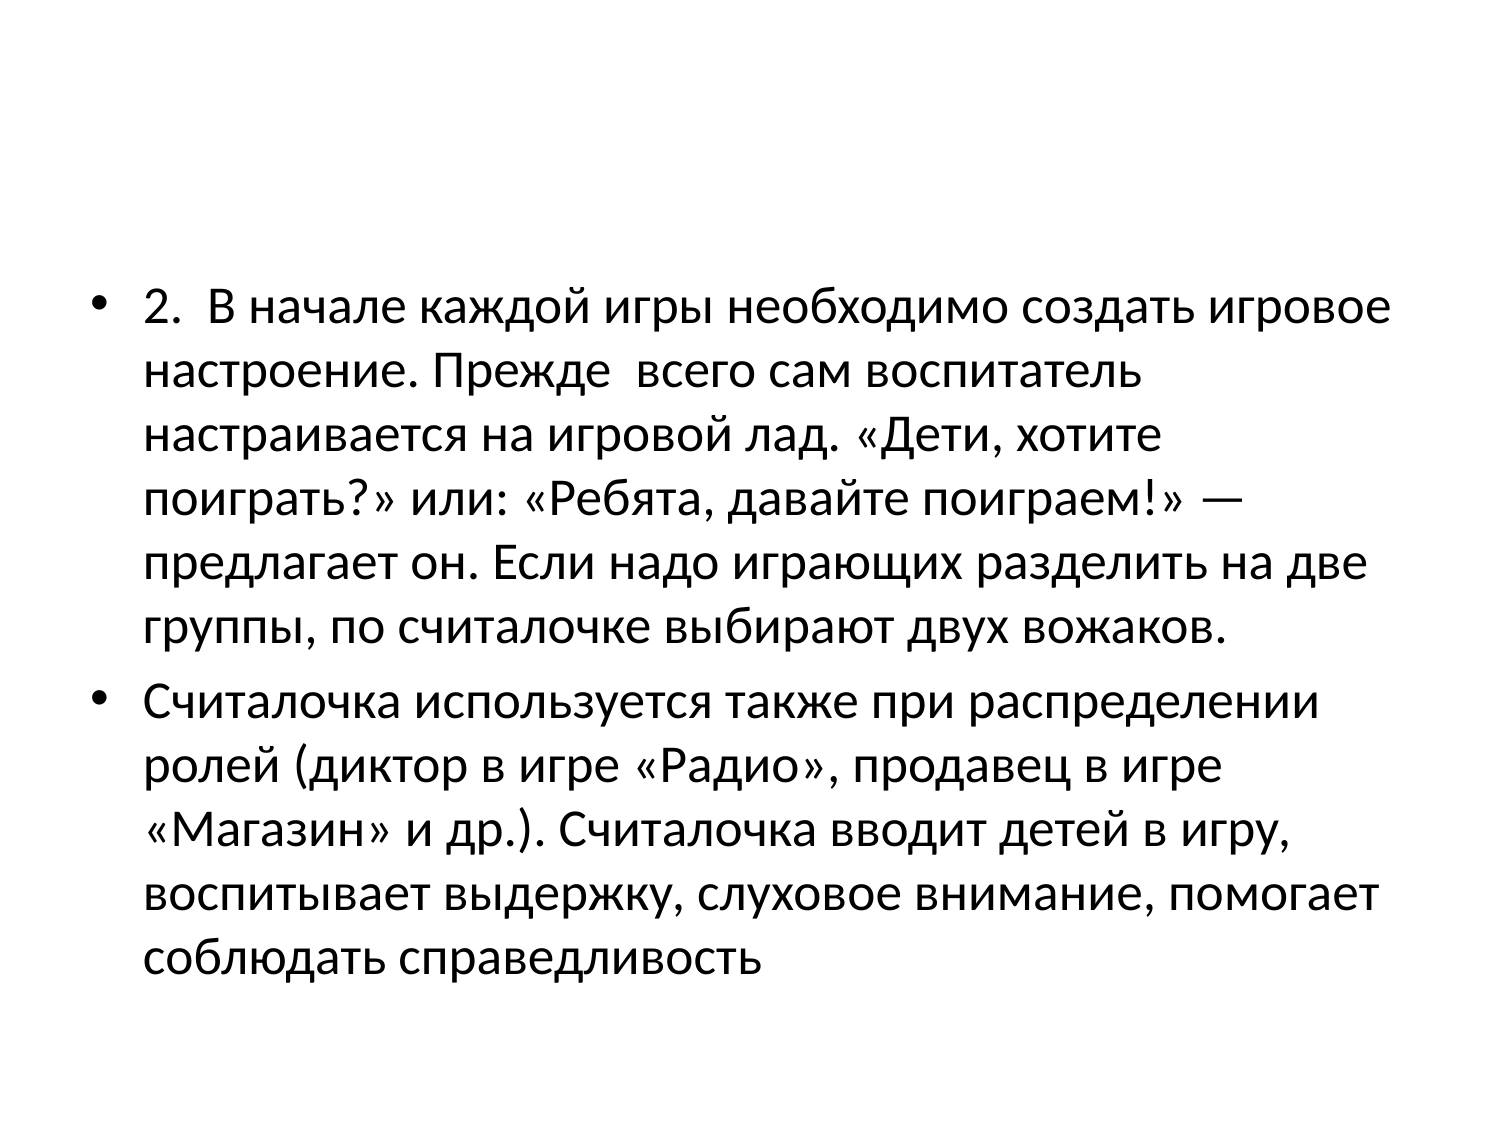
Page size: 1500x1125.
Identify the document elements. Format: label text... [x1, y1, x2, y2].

list 2. В начале каждой игры необходимо создать игровое настроение. Прежде всего сам воспитатель настраивается на игровой лад. «Дети, хотите поиграть?» или: «Ребята, давайте поиграем!» — предлагает он. Если надо играющих разделить на две группы, по считалочке выбирают двух вожаков. Считалочка используется также при распределении ролей (диктор в игре «Радио», продавец в игре «Магазин» и др.). Считалочка вводит детей в игру, воспитывает выдержку, слуховое внимание, помогает соблюдать справедливость [75, 262, 1425, 1005]
